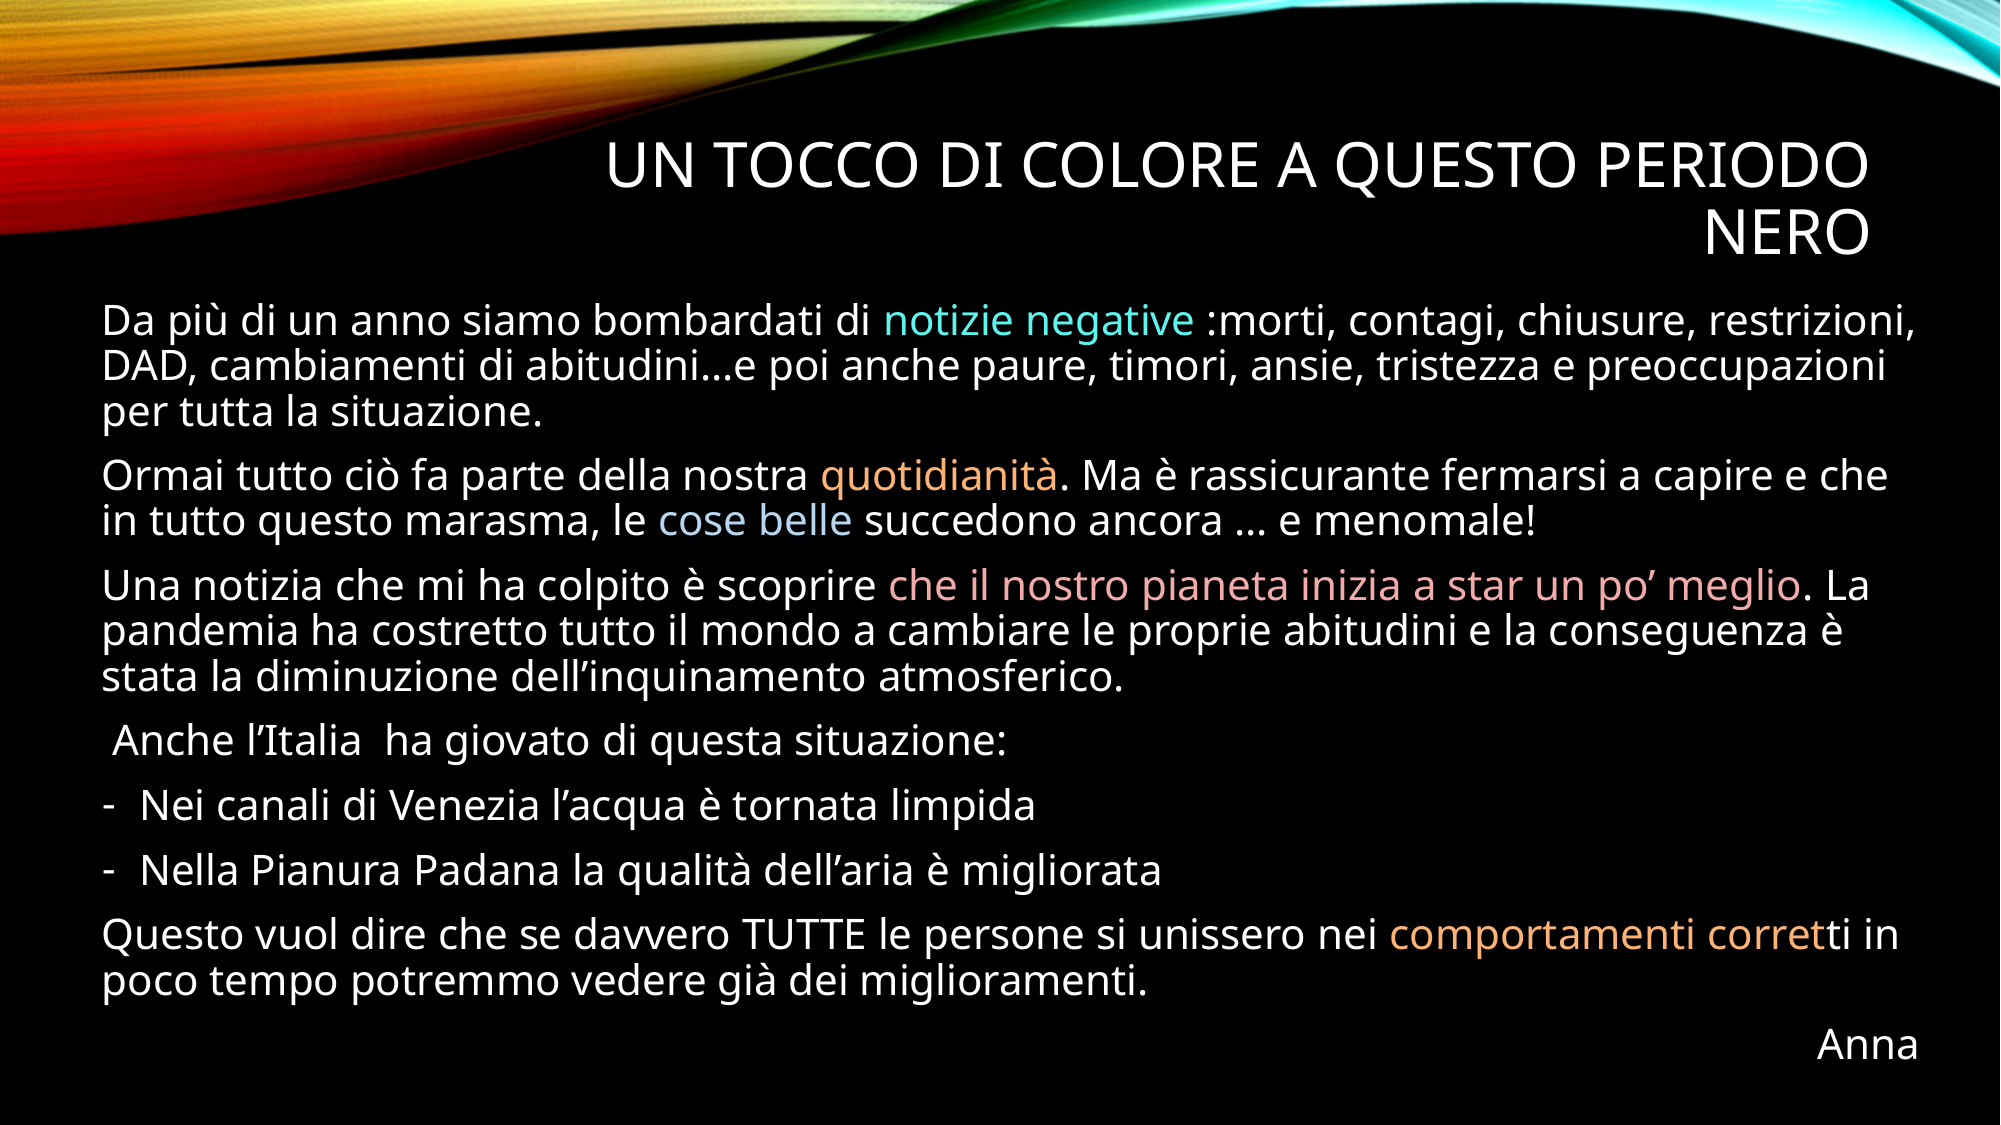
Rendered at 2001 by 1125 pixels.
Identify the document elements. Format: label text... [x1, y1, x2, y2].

title Un tocco di colore a questo periodo nero [474, 125, 1888, 277]
picture [0, 0, 2000, 237]
list Da più di un anno siamo bombardati di notizie negative :morti, contagi, chiusure, restrizioni, DAD, cambiamenti di abitudini…e poi anche paure, timori, ansie, tristezza e preoccupazioni per tutta la situazione. Ormai tutto ciò fa parte della nostra quotidianità. Ma è rassicurante fermarsi a capire e che in tutto questo marasma, le cose belle succedono ancora … e menomale! Una notizia che mi ha colpito è scoprire che il nostro pianeta inizia a star un po’ meglio. La pandemia ha costretto tutto il mondo a cambiare le proprie abitudini e la conseguenza è stata la diminuzione dell’inquinamento atmosferico. Anche l’Italia ha giovato di questa situazione: Nei canali di Venezia l’acqua è tornata limpida Nella Pianura Padana la qualità dell’aria è migliorata Questo vuol dire che se davvero TUTTE le persone si unissero nei comportamenti corretti in poco tempo potremmo vedere già dei miglioramenti. Anna [86, 291, 1935, 1079]
